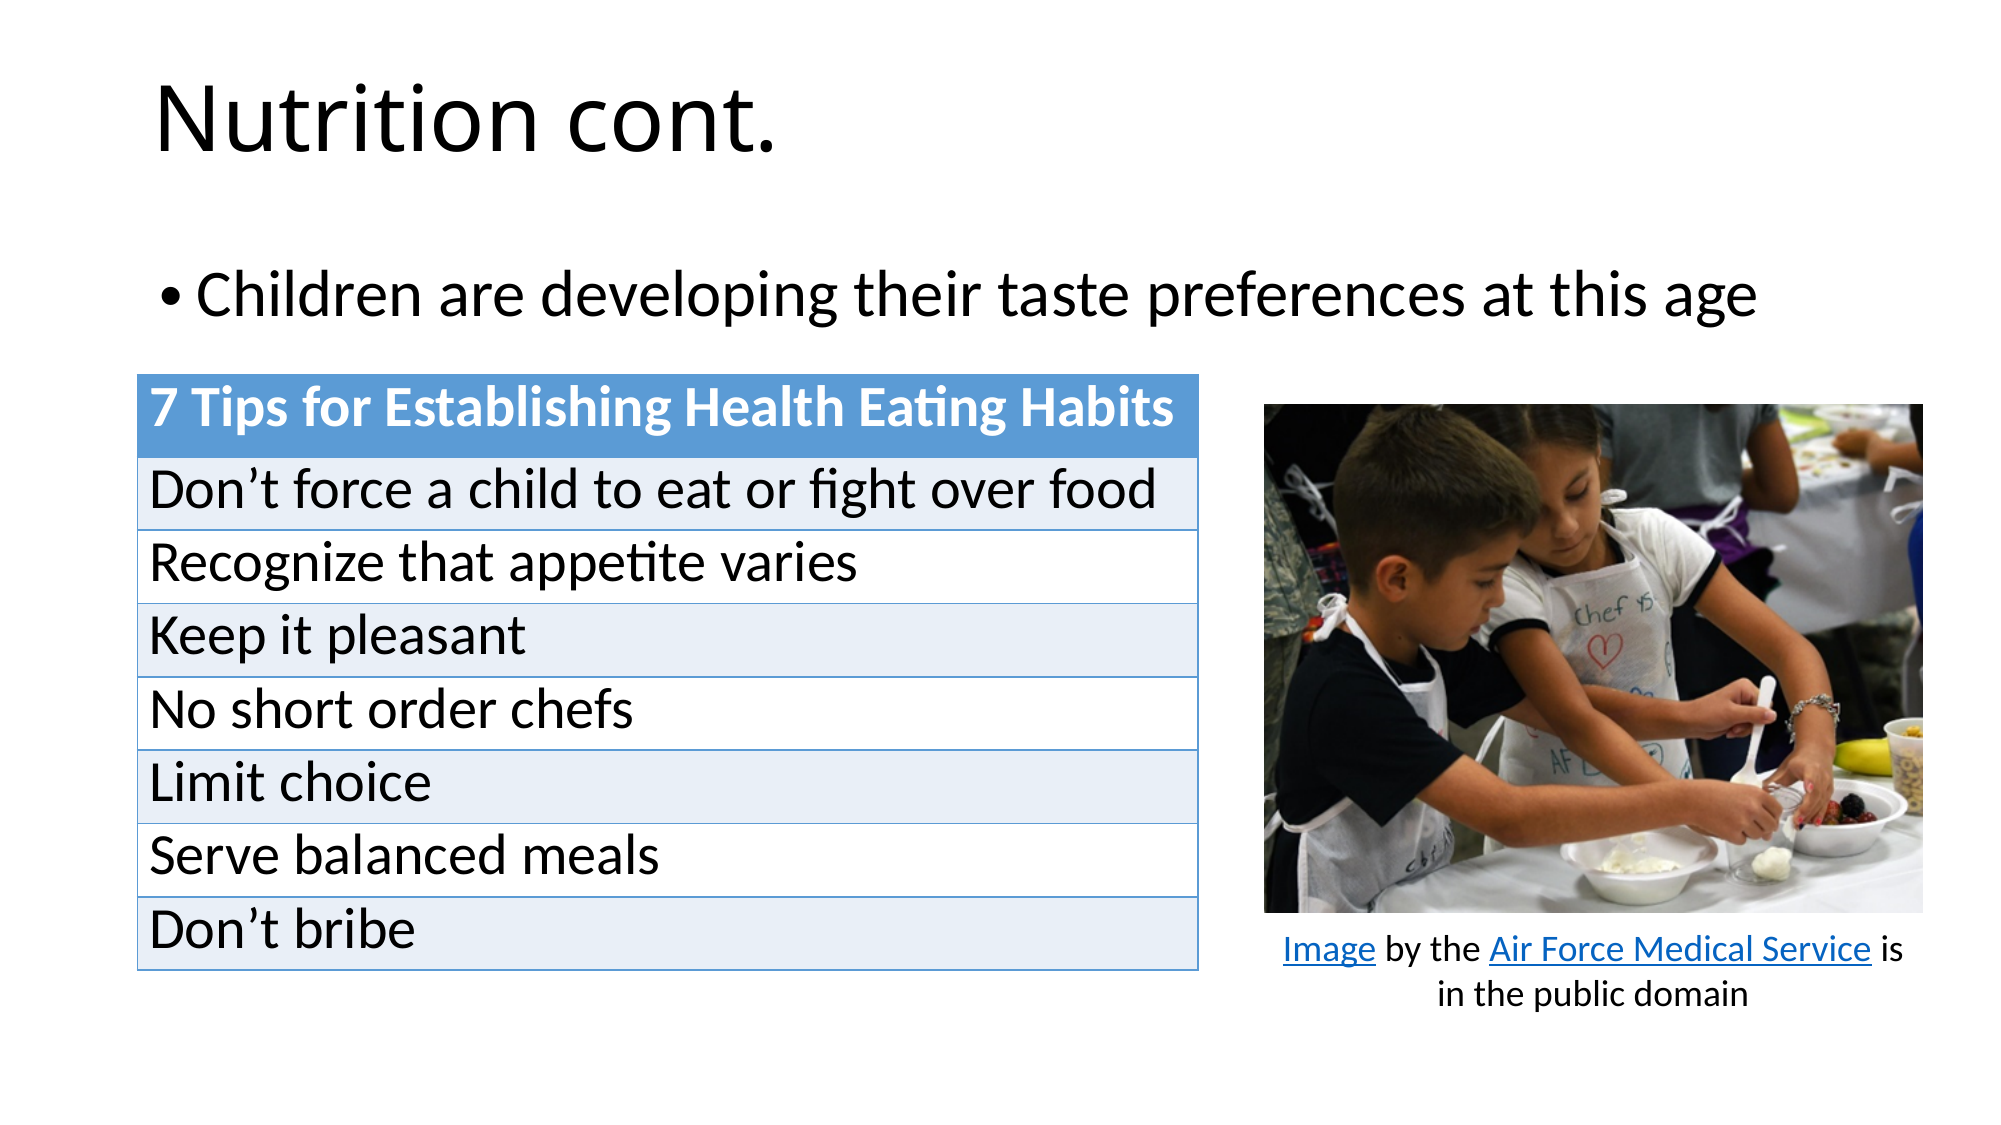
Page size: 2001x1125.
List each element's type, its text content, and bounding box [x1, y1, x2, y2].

text_box Image by the Air Force Medical Service is in the public domain [1257, 916, 1929, 1021]
table_cell Don’t bribe [138, 898, 1197, 969]
table_cell Keep it pleasant [138, 604, 1197, 676]
picture [1264, 404, 1923, 913]
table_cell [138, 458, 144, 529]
table_cell Recognize that appetite varies [138, 531, 1197, 603]
table_cell Limit choice [138, 751, 1197, 823]
title Nutrition cont. [137, 13, 1863, 231]
list Children are developing their taste preferences at this age [144, 260, 1863, 529]
table_cell No short order chefs [138, 678, 1197, 749]
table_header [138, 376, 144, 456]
table_cell Serve balanced meals [138, 824, 1197, 896]
